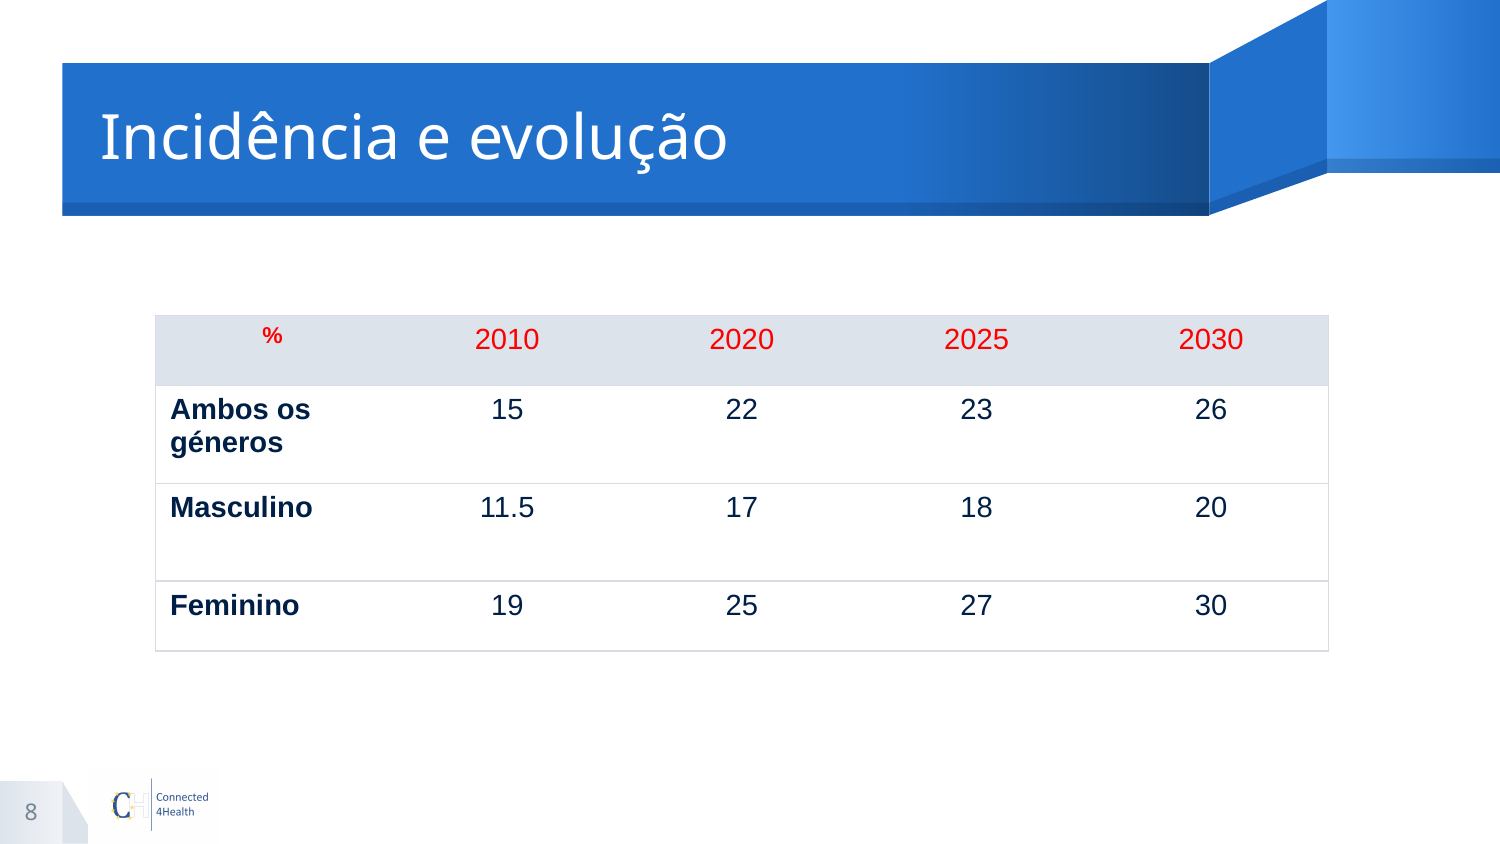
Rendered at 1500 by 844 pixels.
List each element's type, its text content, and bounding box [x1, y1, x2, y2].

table_cell 15 [390, 386, 625, 483]
table_cell 17 [625, 484, 859, 580]
table_cell 30 [1094, 582, 1328, 650]
title Incidência e evolução [100, 64, 1210, 216]
table_cell 26 [1094, 386, 1328, 483]
table_cell 23 [859, 386, 1094, 483]
table_cell 25 [625, 582, 859, 650]
slide_number 8 [0, 781, 63, 844]
table_cell 22 [625, 386, 859, 483]
table_cell 19 [390, 582, 625, 650]
table_cell 20 [1094, 484, 1328, 580]
table_cell Feminino [156, 582, 390, 650]
table_header 2030 [1094, 316, 1328, 385]
table_header % [156, 316, 390, 385]
table_header 2020 [625, 316, 859, 385]
table_cell Ambos os géneros [156, 386, 390, 483]
table_cell 27 [859, 582, 1094, 650]
table_cell 11.5 [390, 484, 625, 580]
picture [88, 769, 220, 844]
table_cell 18 [859, 484, 1094, 580]
table_cell Masculino [156, 484, 390, 580]
table_header 2025 [859, 316, 1094, 385]
table_header 2010 [390, 316, 625, 385]
